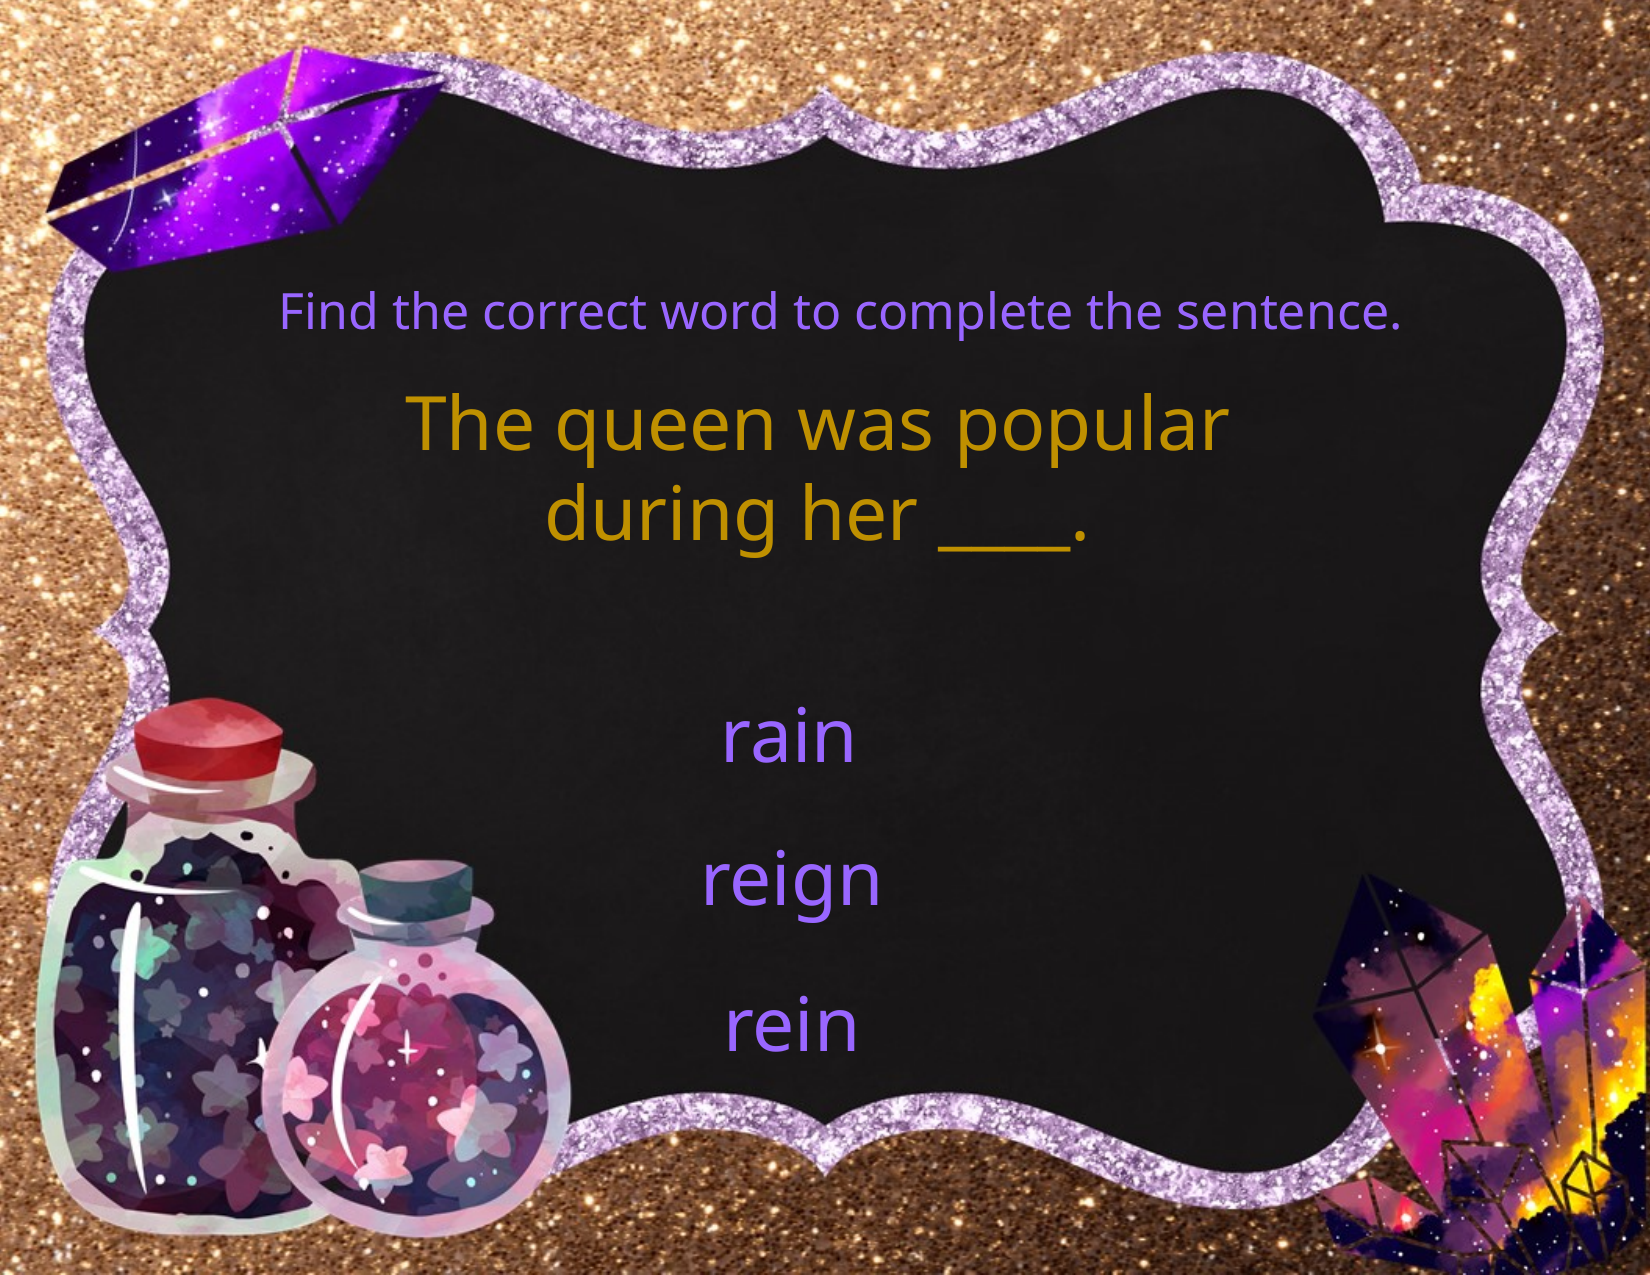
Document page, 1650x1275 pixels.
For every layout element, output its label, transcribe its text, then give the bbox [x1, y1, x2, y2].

text_box Find the correct word to complete the sentence. [263, 271, 1419, 347]
text_box rein [654, 968, 930, 1074]
text_box reign [654, 822, 930, 928]
picture [0, 0, 1650, 1275]
text_box The queen was popular during her ____. [390, 368, 1246, 564]
text_box rain [683, 679, 895, 785]
